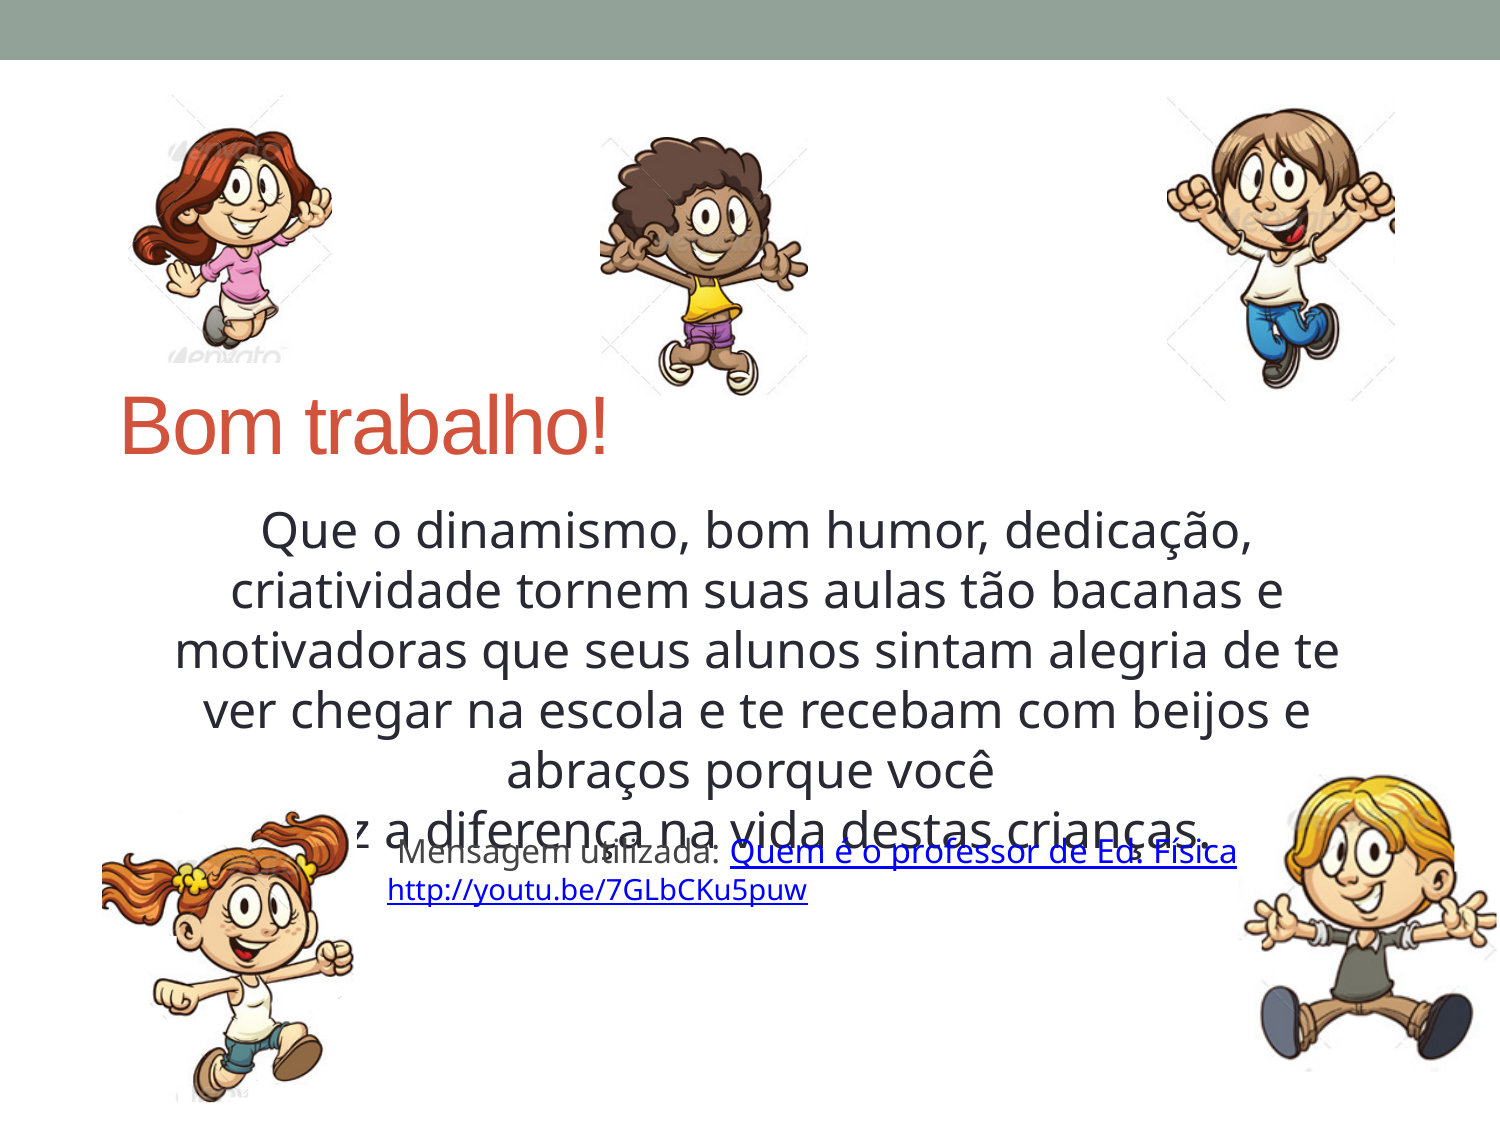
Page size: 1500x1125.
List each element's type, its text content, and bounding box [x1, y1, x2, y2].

picture [127, 95, 332, 364]
picture [102, 784, 357, 1108]
picture [1167, 95, 1395, 401]
picture [600, 137, 809, 398]
text_box Bom trabalho! [104, 363, 641, 476]
text_box Mensagem utilizada: Quem é o professor de Ed. Física. http://youtu.be/7GLbCKu5puw [372, 818, 1234, 919]
picture [1237, 756, 1500, 1084]
text_box Que o dinamismo, bom humor, dedicação, criatividade tornem suas aulas tão bacanas e motivadoras que seus alunos sintam alegria de te ver chegar na escola e te recebam com beijos e abraços porque você faz a diferença na vida destas crianças. [128, 491, 1388, 867]
